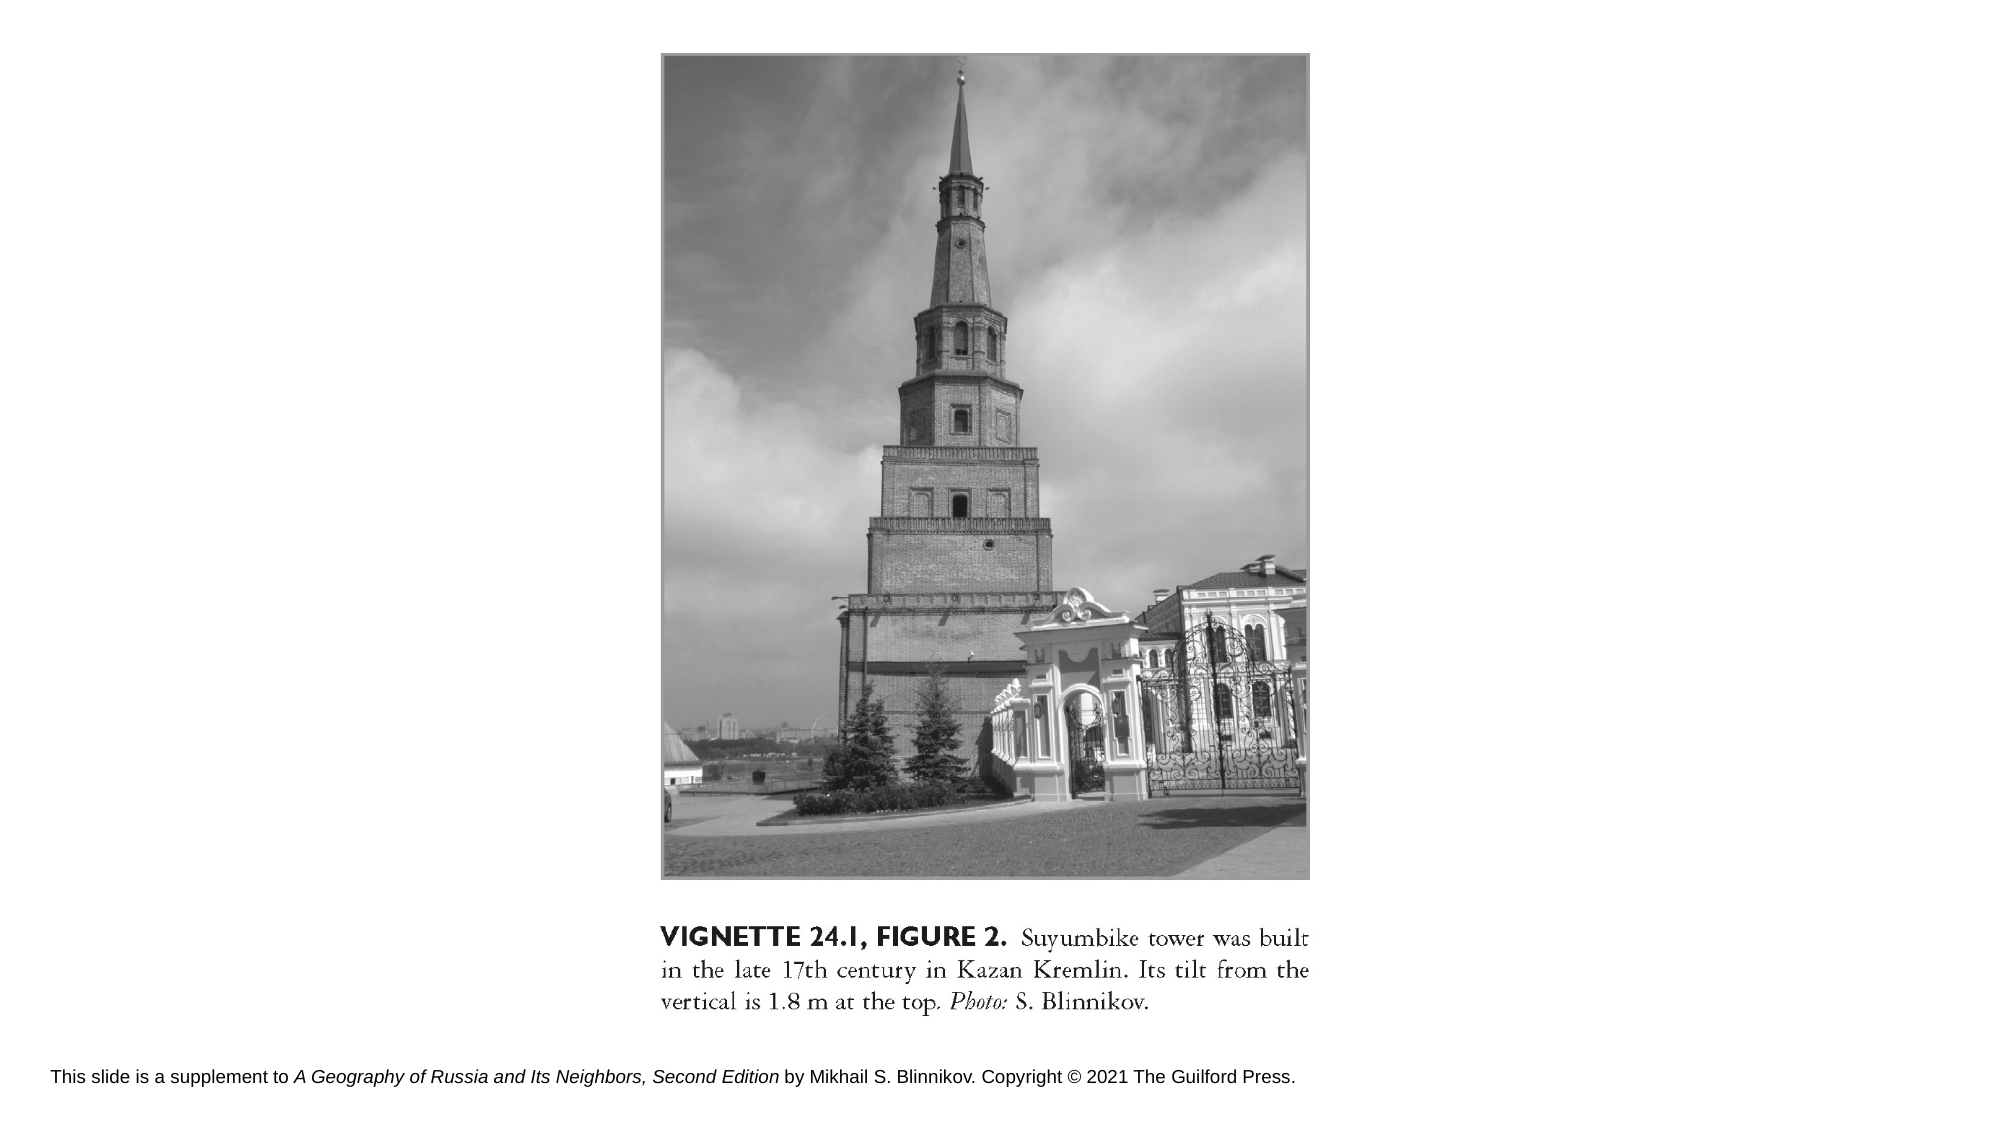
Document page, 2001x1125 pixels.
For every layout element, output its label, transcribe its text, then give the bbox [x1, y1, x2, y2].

title This slide is a supplement to A Geography of Russia and Its Neighbors, Second Edition by Mikhail S. Blinnikov. Copyright © 2021 The Guilford Press. [35, 1035, 1602, 1095]
picture [649, 39, 1320, 1023]
